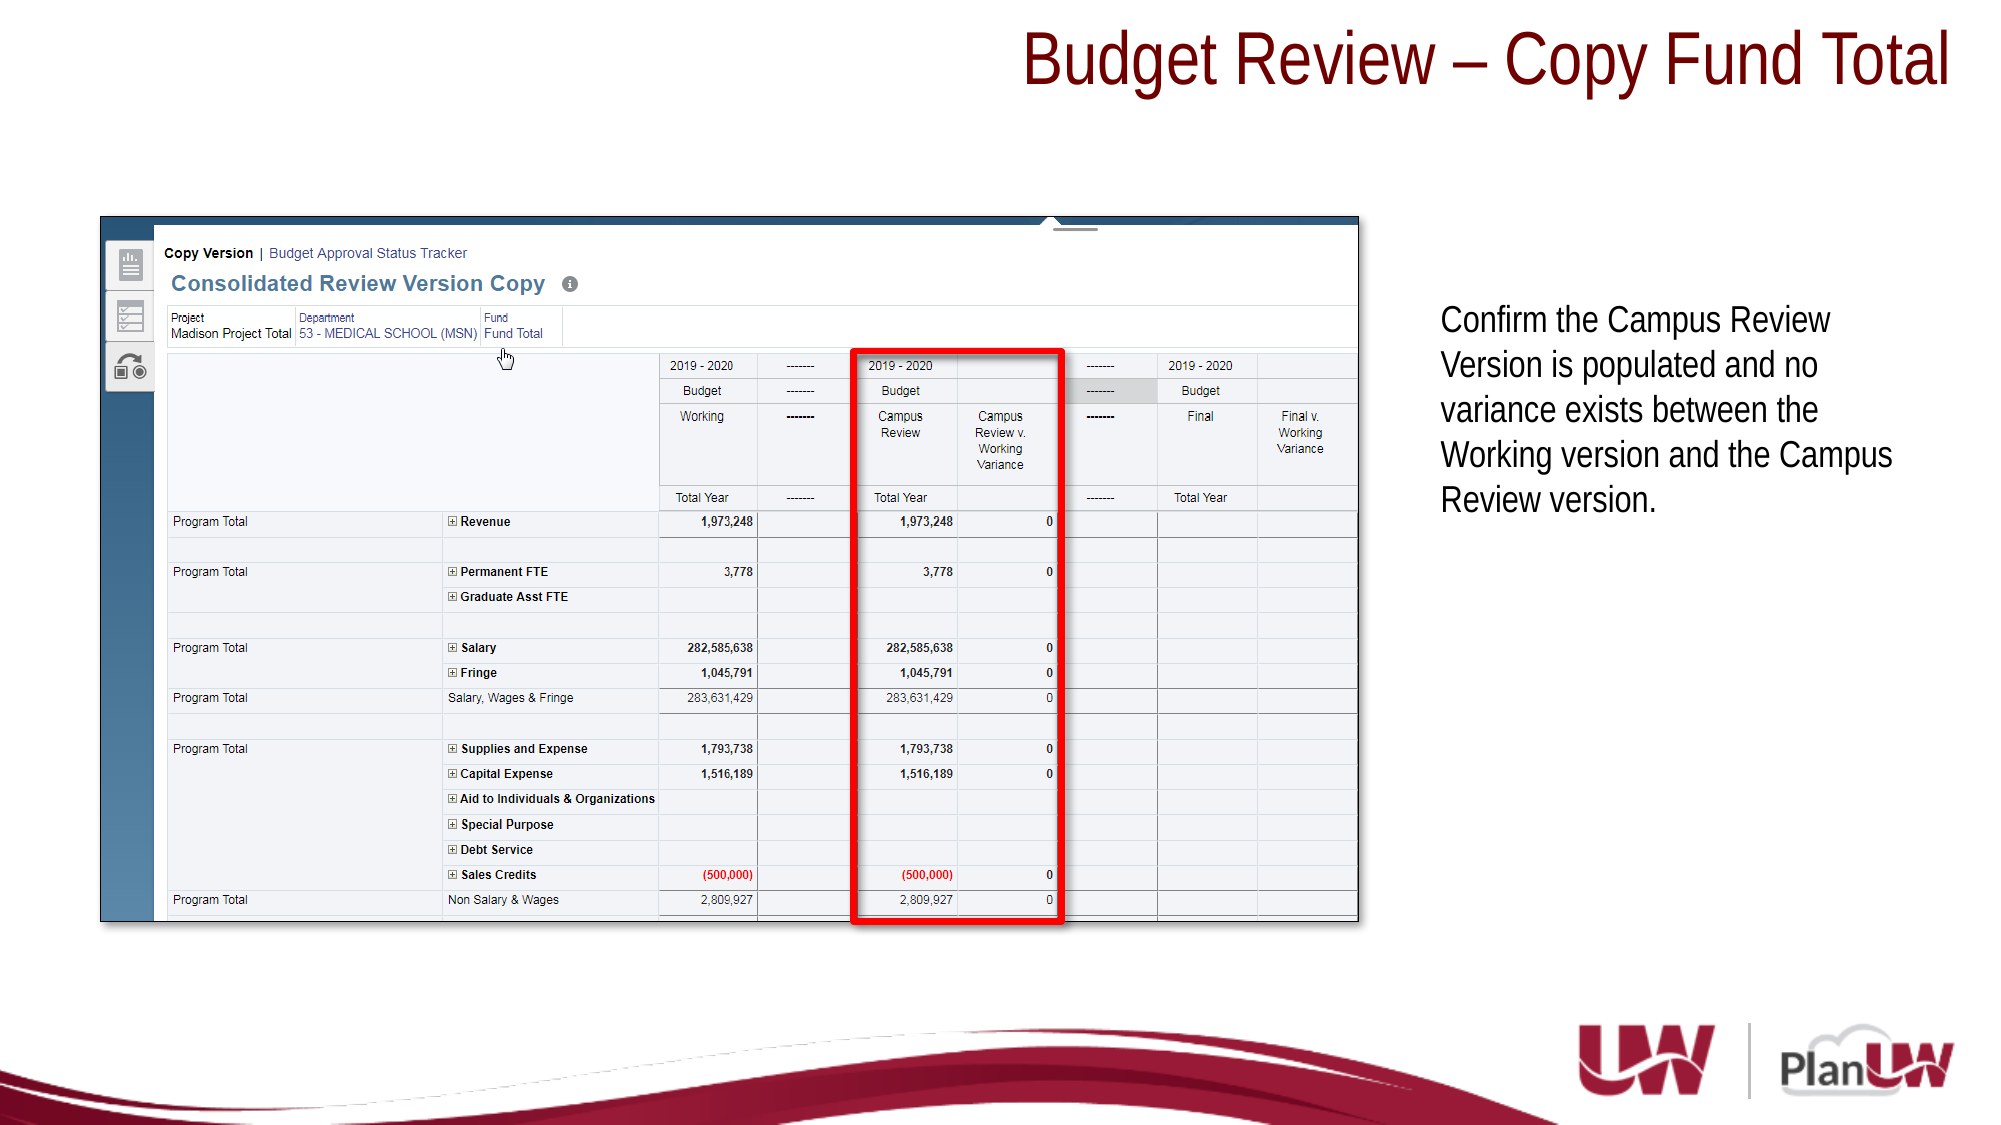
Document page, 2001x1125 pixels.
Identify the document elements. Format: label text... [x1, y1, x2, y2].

picture [1768, 1010, 1961, 1103]
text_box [100, 215, 1359, 922]
picture [0, 988, 1723, 1125]
text_box Budget Review – Copy Fund Total [262, 9, 1967, 100]
text_box Confirm the Campus Review Version is populated and no variance exists between the Working version and the Campus Review version. [1425, 288, 1933, 528]
